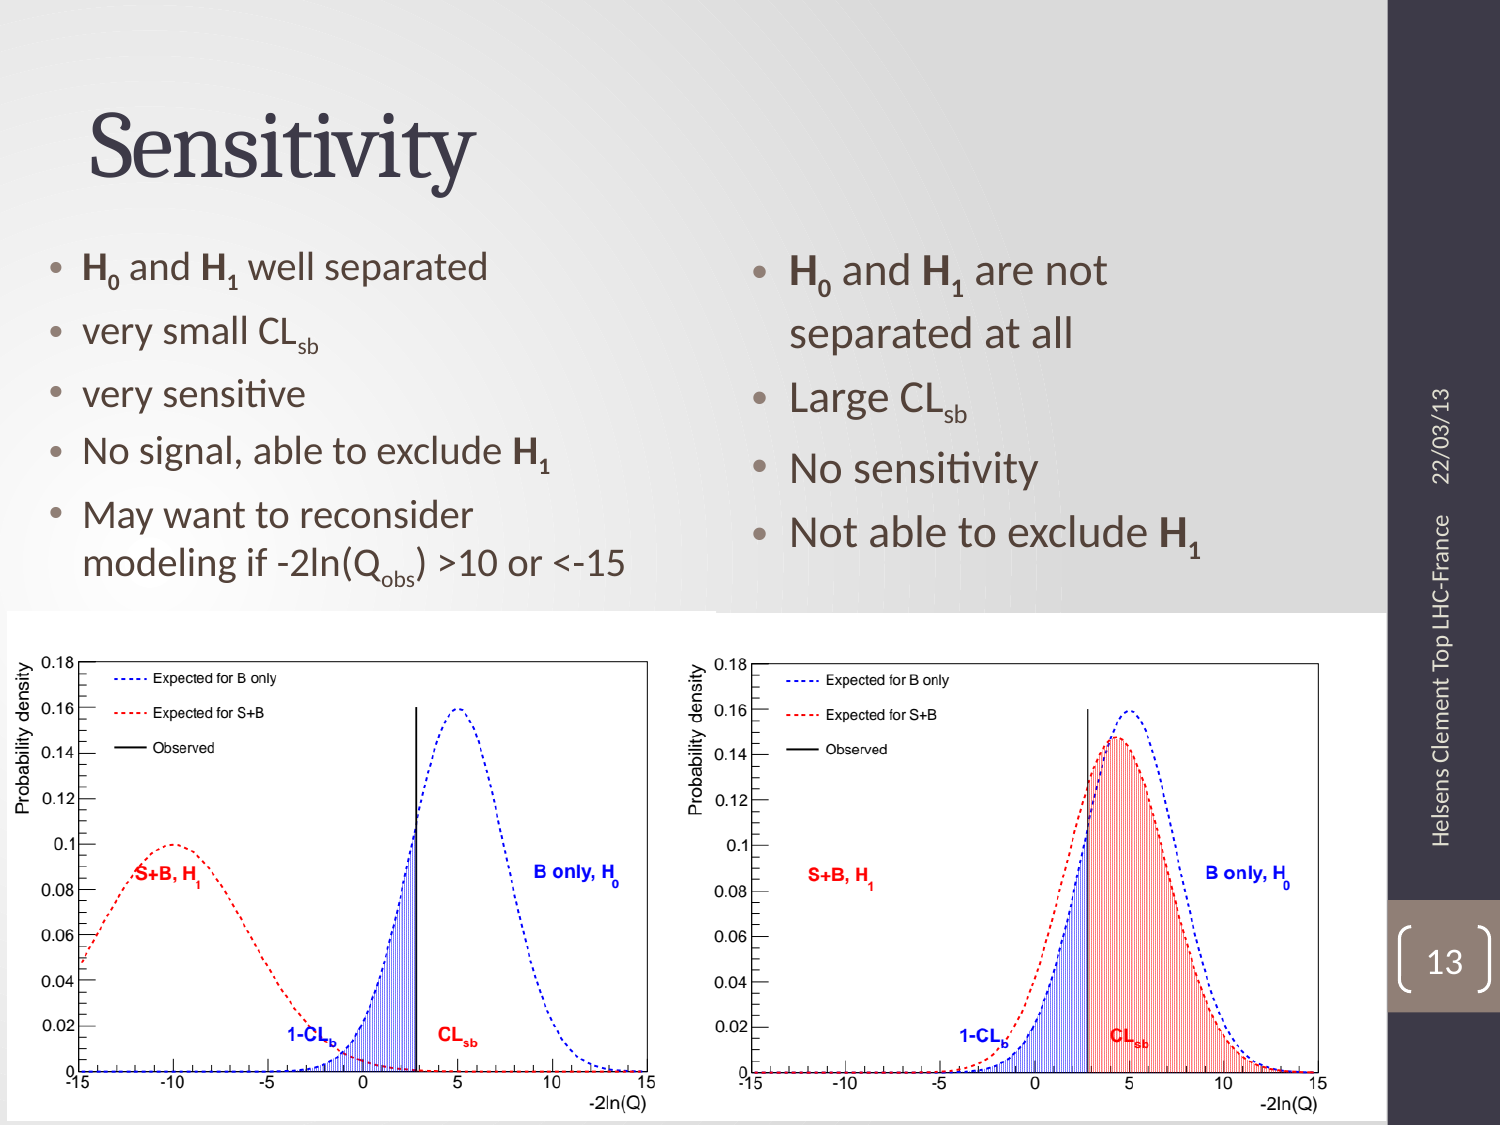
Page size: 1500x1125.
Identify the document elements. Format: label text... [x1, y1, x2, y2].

picture [6, 610, 1388, 1121]
slide_number 13 [1398, 925, 1492, 994]
text_box H0 and H1 well separated very small CLsb very sensitive No signal, able to exclude H1 May want to reconsider modeling if -2ln(Qobs) >10 or <-15 [17, 232, 652, 603]
footer Helsens Clement Top LHC-France [1408, 500, 1469, 889]
list H0 and H1 are not separated at all Large CLsb No sensitivity Not able to exclude H1 [717, 232, 1319, 589]
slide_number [1408, 100, 1469, 500]
title Sensitivity [75, 45, 1325, 233]
